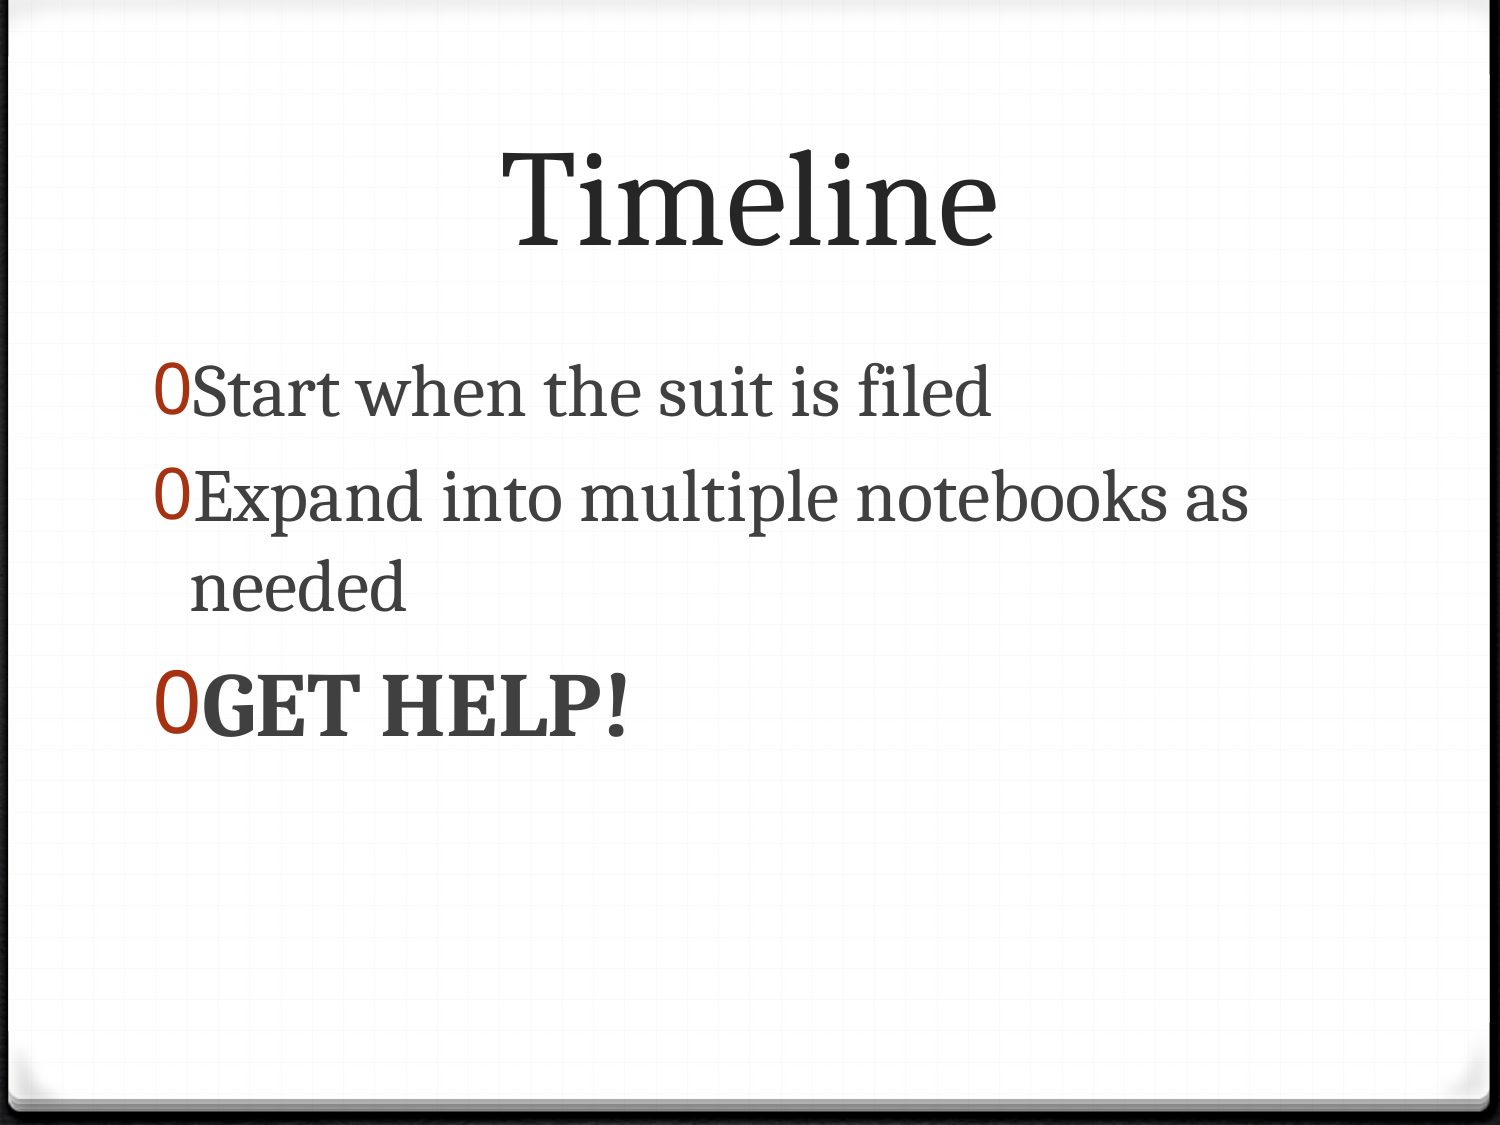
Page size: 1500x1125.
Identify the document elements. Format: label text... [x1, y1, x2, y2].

picture [0, 0, 1500, 1125]
list Start when the suit is filed Expand into multiple notebooks as needed GET HELP! [137, 334, 1363, 983]
title Timeline [90, 71, 1410, 309]
